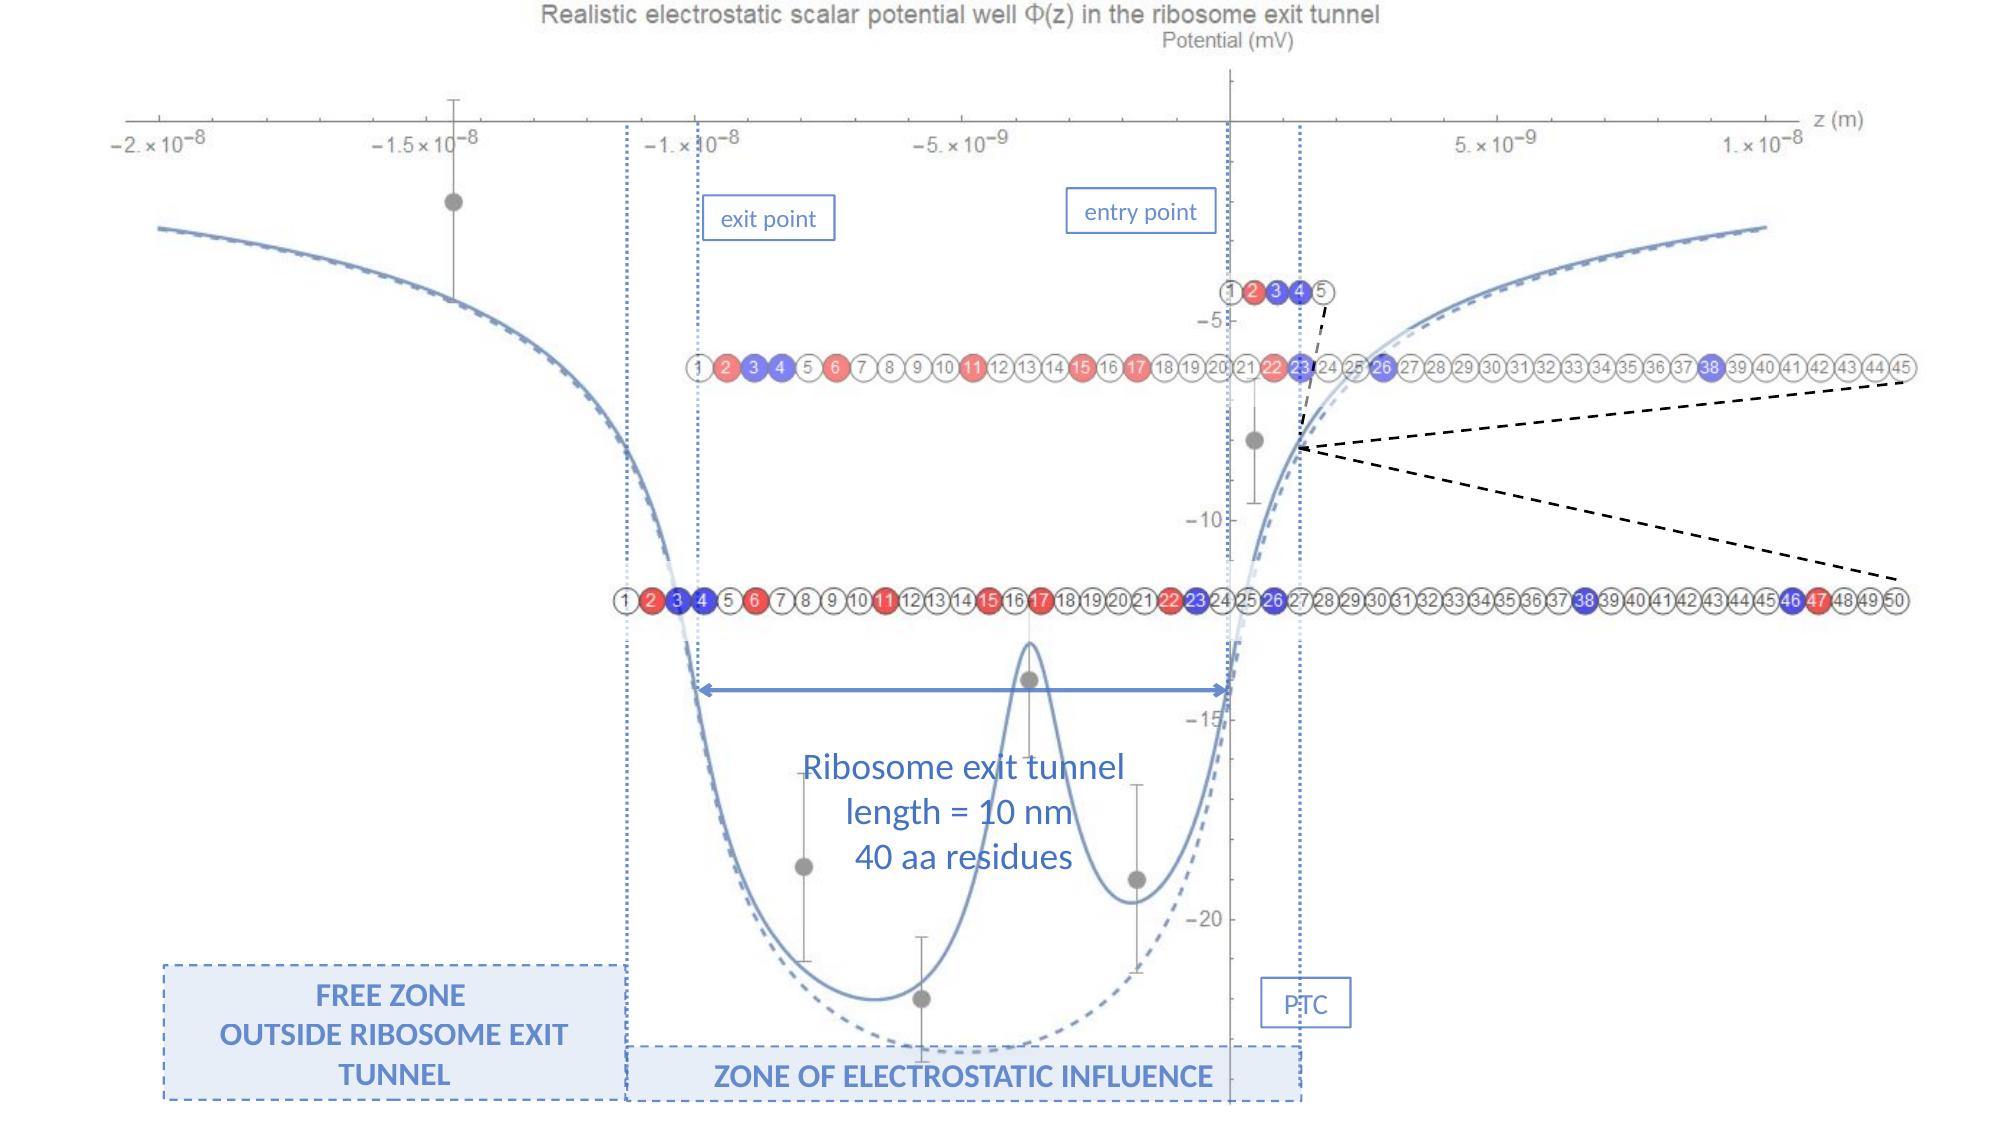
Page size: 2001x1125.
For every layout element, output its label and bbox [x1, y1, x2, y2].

picture [110, 0, 1943, 1107]
text_box [1299, 307, 1326, 329]
text_box [1298, 382, 1904, 449]
text_box [1299, 448, 1904, 582]
